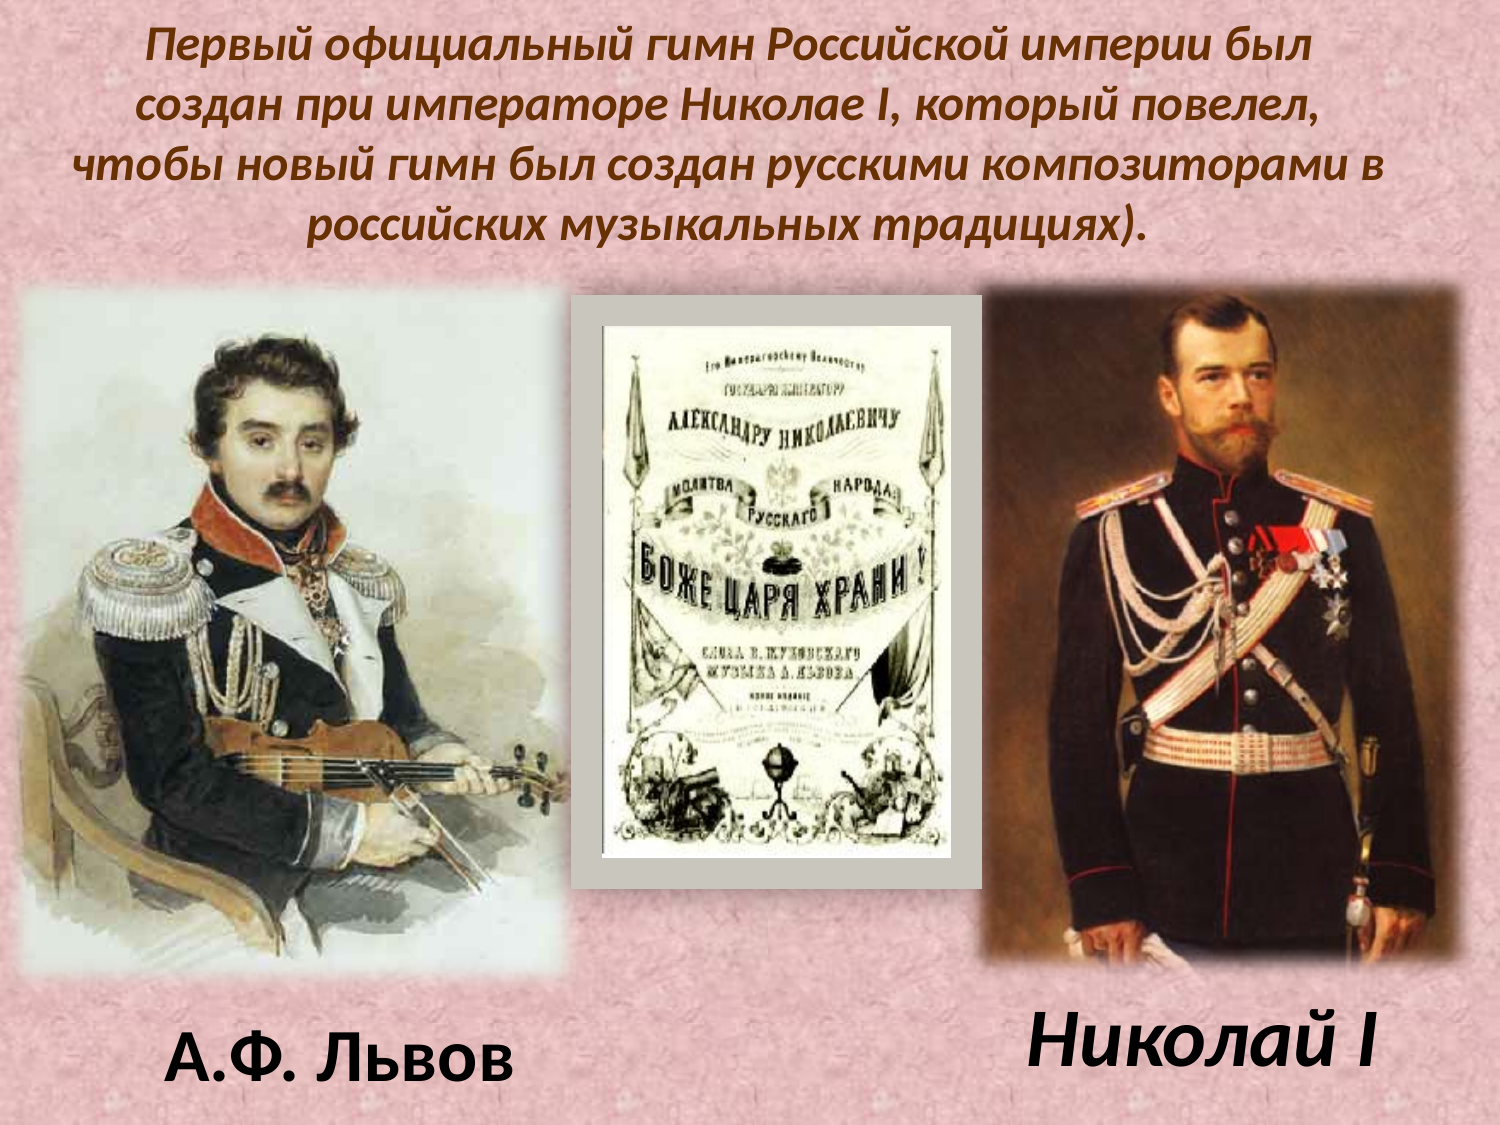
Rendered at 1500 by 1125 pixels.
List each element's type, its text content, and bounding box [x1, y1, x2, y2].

picture [0, 0, 1500, 1125]
text_box Николай I [1011, 988, 1394, 1091]
text_box А.Ф. Львов [149, 1002, 531, 1105]
title Первый официальный гимн Российской империи был создан при императоре Николае I, который повелел, чтобы новый гимн был создан русскими композиторами в российских музыкальных традициях). [53, 66, 1404, 254]
